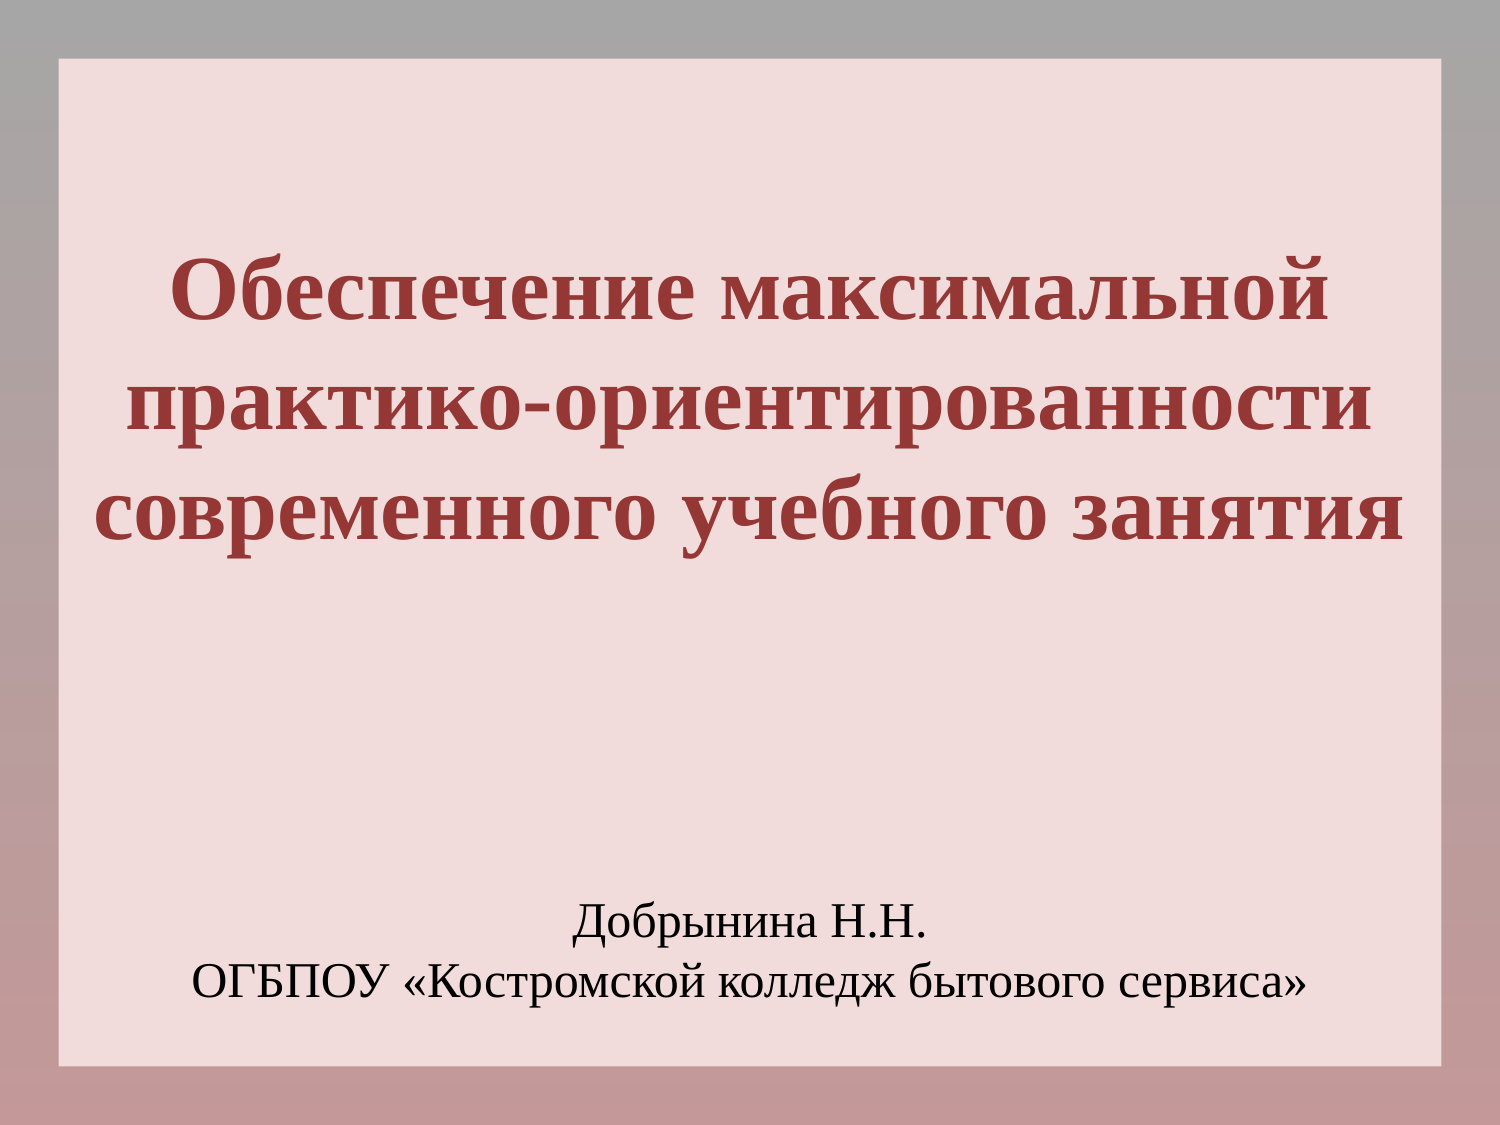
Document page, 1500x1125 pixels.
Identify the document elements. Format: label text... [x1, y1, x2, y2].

title Обеспечение максимальной практико-ориентированности современного учебного занятия Добрынина Н.Н. ОГБПОУ «Костромской колледж бытового сервиса» [58, 58, 1442, 1067]
